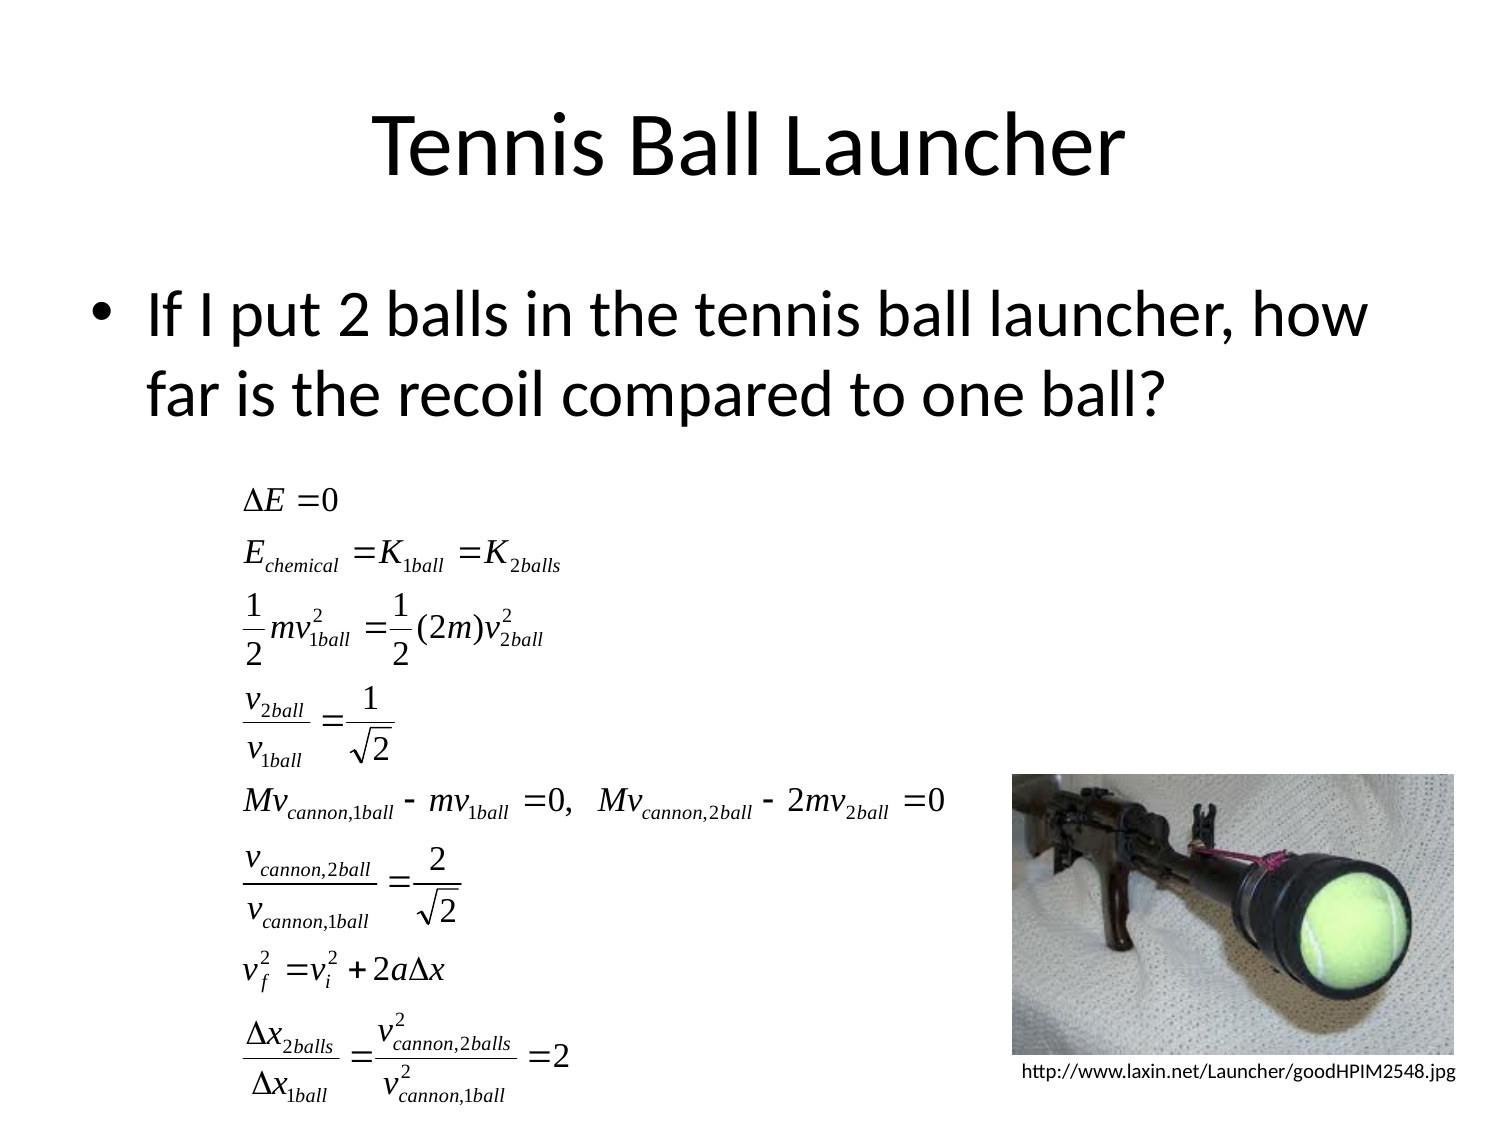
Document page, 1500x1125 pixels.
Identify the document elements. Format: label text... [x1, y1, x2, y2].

picture [1012, 774, 1454, 1055]
list If I put 2 balls in the tennis ball launcher, how far is the recoil compared to one ball? [75, 262, 1425, 1005]
text_box http://www.laxin.net/Launcher/goodHPIM2548.jpg [1006, 1050, 1471, 1090]
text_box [237, 480, 951, 1113]
title Tennis Ball Launcher [75, 45, 1425, 233]
